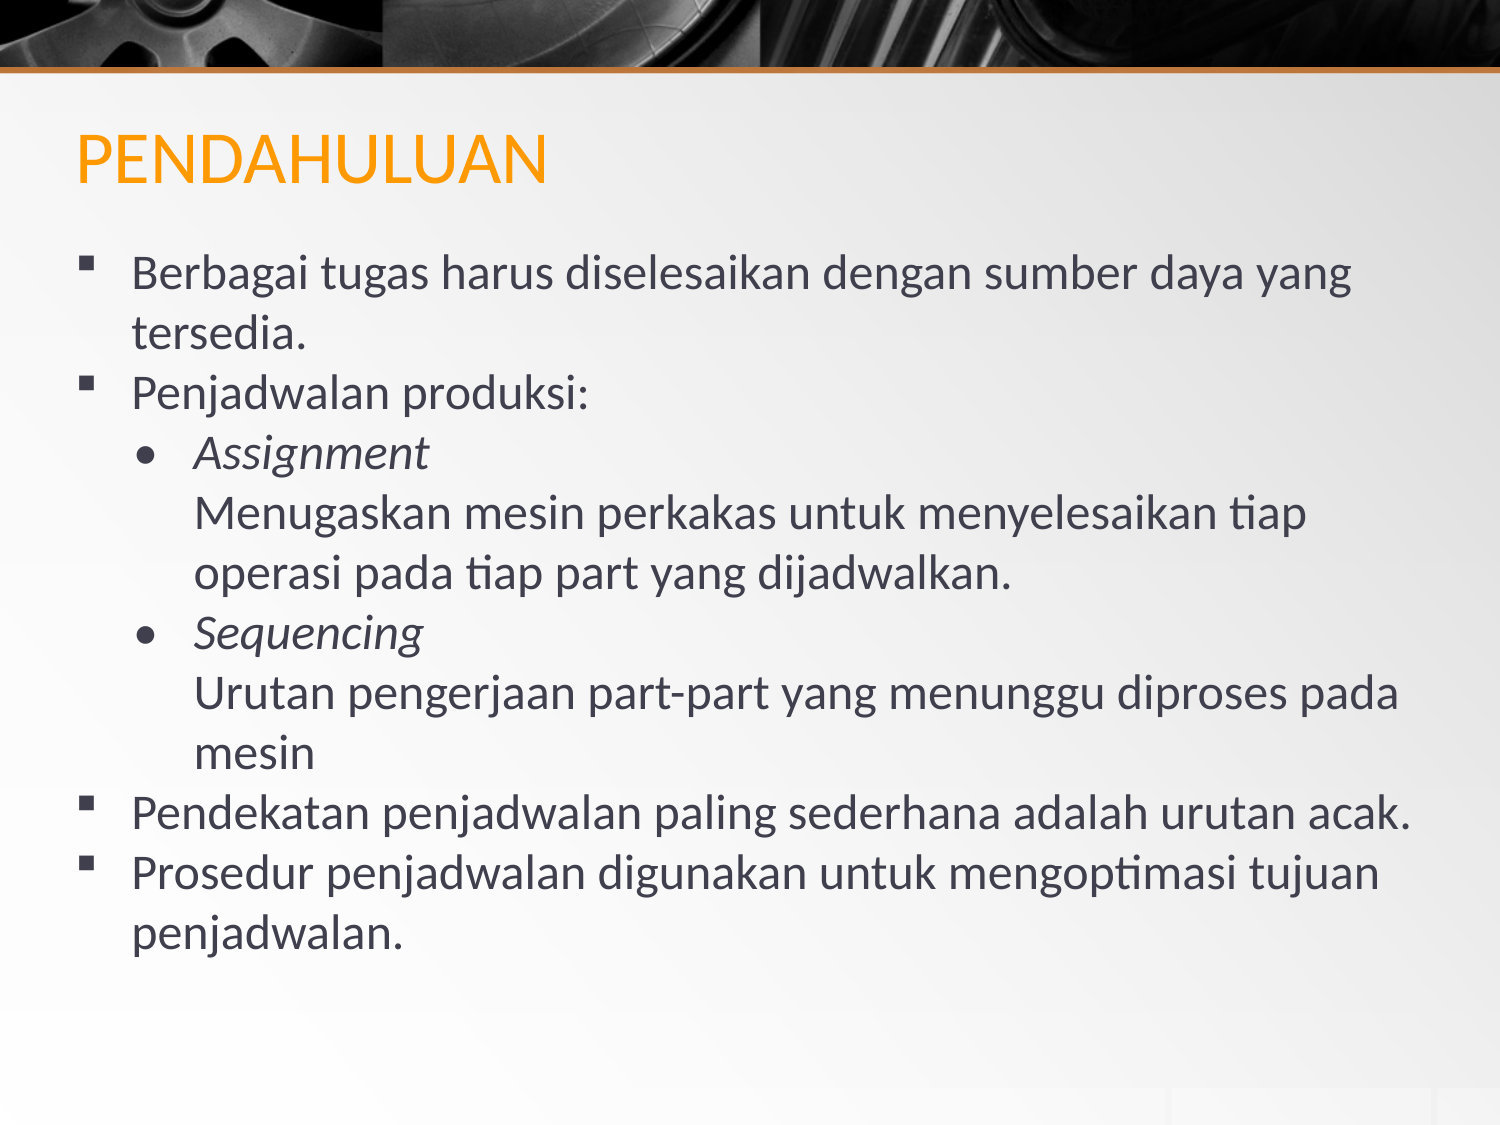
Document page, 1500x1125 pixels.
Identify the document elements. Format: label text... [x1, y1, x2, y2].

list Berbagai tugas harus diselesaikan dengan sumber daya yang tersedia. Penjadwalan produksi: • Assignment Menugaskan mesin perkakas untuk menyelesaikan tiap operasi pada tiap part yang dijadwalkan. • Sequencing Urutan pengerjaan part-part yang menunggu diproses pada mesin Pendekatan penjadwalan paling sederhana adalah urutan acak. Prosedur penjadwalan digunakan untuk mengoptimasi tujuan penjadwalan. [75, 231, 1425, 1005]
title PENDAHULUAN [75, 78, 1425, 229]
picture [0, 0, 1500, 67]
